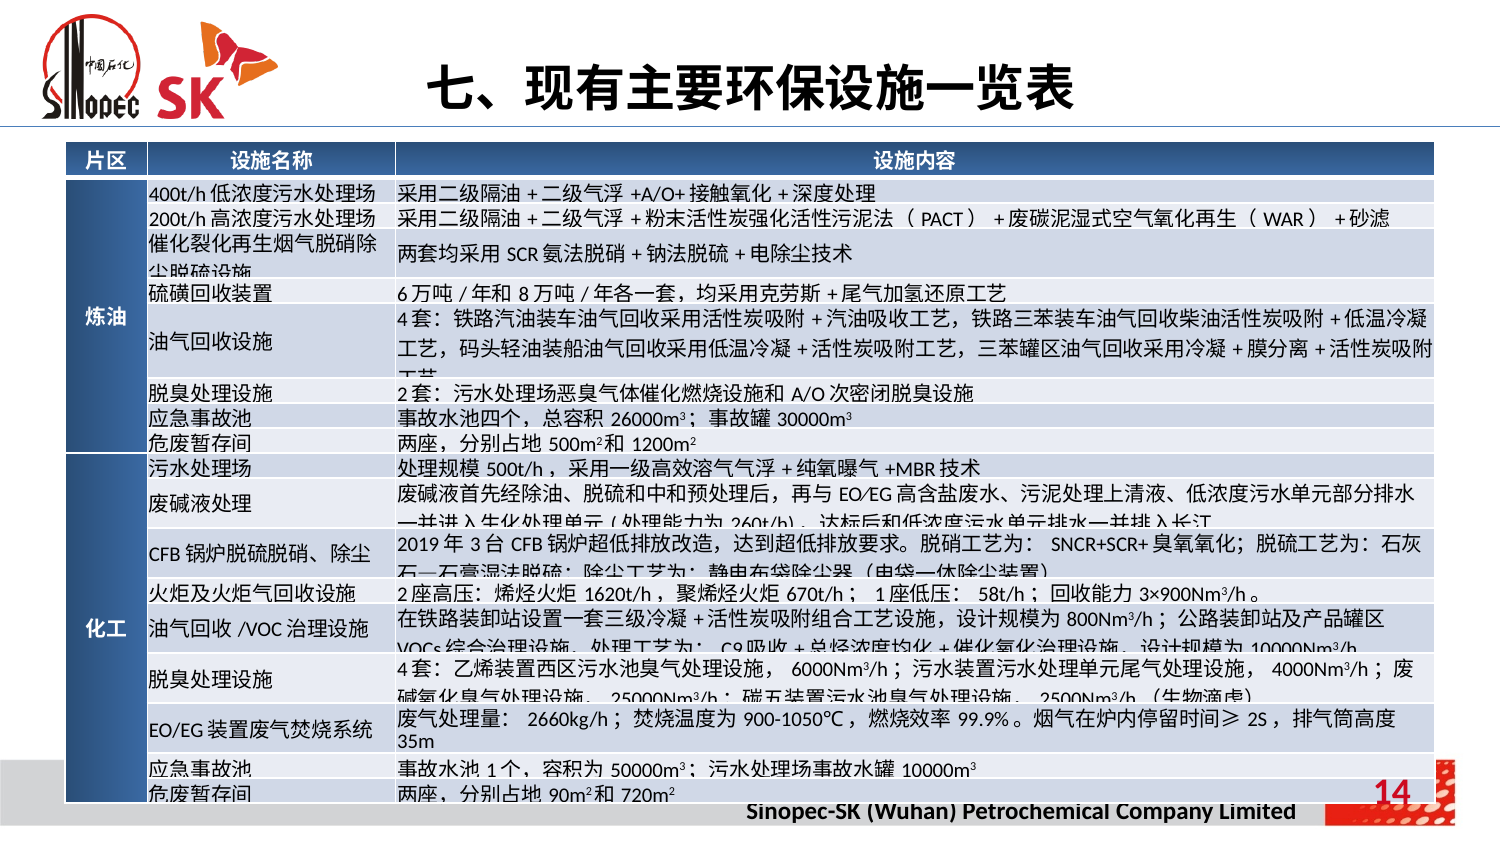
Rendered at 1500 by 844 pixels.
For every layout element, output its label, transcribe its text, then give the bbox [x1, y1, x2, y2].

table_cell 硫磺回收装置 [148, 279, 395, 302]
text_box 七、现有主要环保设施一览表 [410, 19, 1090, 124]
table_header 设施内容 [396, 142, 1434, 175]
table_cell 在铁路装卸站设置一套三级冷凝+活性炭吸附组合工艺设施，设计规模为800Nm3/h；公路装卸站及产品罐区VOCs综合治理设施，处理工艺为：C9吸收+总烃浓度均化+催化氧化治理设施，设计规模为10000Nm3/h [396, 604, 1434, 652]
table_header 片区 [66, 142, 147, 175]
table_cell 2019年3台CFB锅炉超低排放改造，达到超低排放要求。脱硝工艺为：SNCR+SCR+臭氧氧化；脱硫工艺为：石灰石—石膏湿法脱硫；除尘工艺为：静电布袋除尘器（电袋一体除尘装置） [396, 529, 1434, 577]
table_cell 危废暂存间 [148, 429, 395, 452]
table_cell 油气回收/VOC治理设施 [148, 604, 395, 652]
table_cell 2座高压：烯烃火炬1620t/h，聚烯烃火炬670t/h；1座低压：58t/h；回收能力3×900Nm3/h。 [396, 579, 1434, 602]
table_cell 200t/h高浓度污水处理场 [148, 204, 395, 227]
table_cell 采用二级隔油+二级气浮+粉末活性炭强化活性污泥法（PACT）+废碳泥湿式空气氧化再生（WAR）+砂滤 [396, 204, 1434, 227]
table_cell 两套均采用SCR氨法脱硝+钠法脱硫+电除尘技术 [396, 229, 1434, 277]
table_cell 应急事故池 [148, 754, 395, 777]
table_cell 污水处理场 [148, 454, 395, 477]
table_cell 事故水池四个，总容积26000m3；事故罐30000m3 [396, 404, 1434, 427]
table_cell 应急事故池 [148, 404, 395, 427]
table_cell 6万吨/年和8万吨/年各一套，均采用克劳斯+尾气加氢还原工艺 [396, 279, 1434, 302]
picture [0, 127, 1497, 844]
picture [0, 0, 1497, 126]
table_cell 两座，分别占地90m2和720m2 [396, 779, 1340, 802]
table_cell 4套：铁路汽油装车油气回收采用活性炭吸附+汽油吸收工艺，铁路三苯装车油气回收柴油活性炭吸附+低温冷凝工艺，码头轻油装船油气回收采用低温冷凝+活性炭吸附工艺，三苯罐区油气回收采用冷凝+膜分离+活性炭吸附工艺 [396, 304, 1434, 377]
text_box 中 韩 （武 汉） 石 油 化 工 有 限 公 司 Sinopec-SK (Wuhan) Petrochemical Company Limited [714, 804, 1331, 832]
table_cell 废气处理量：2660kg/h；焚烧温度为900-1050℃，燃烧效率99.9%。烟气在炉内停留时间≥2S，排气筒高度35m [396, 704, 1434, 752]
table_cell 400t/h低浓度污水处理场 [148, 180, 395, 202]
table_cell 催化裂化再生烟气脱硝除尘脱硫设施 [148, 229, 395, 277]
table_cell 脱臭处理设施 [148, 654, 395, 702]
table_cell 采用二级隔油+二级气浮+A/O+接触氧化+深度处理 [396, 180, 1434, 202]
table_cell 炼油 [66, 180, 147, 452]
table_cell 火炬及火炬气回收设施 [148, 579, 395, 602]
table_cell EO/EG装置废气焚烧系统 [148, 704, 395, 752]
table_cell 事故水池1个，容积为50000m3；污水处理场事故水罐10000m3 [396, 754, 1434, 777]
table_cell 处理规模500t/h，采用一级高效溶气气浮+纯氧曝气+MBR技术 [396, 454, 1434, 477]
table_cell CFB锅炉脱硫脱硝、除尘 [148, 529, 395, 577]
table_cell 脱臭处理设施 [148, 379, 395, 402]
table_cell 两座，分别占地500m2和1200m2 [396, 429, 1434, 452]
table_cell 2套：污水处理场恶臭气体催化燃烧设施和A/O次密闭脱臭设施 [396, 379, 1434, 402]
table_cell 危废暂存间 [148, 779, 395, 802]
table_cell 化工 [66, 454, 147, 802]
table_cell 4套：乙烯装置西区污水池臭气处理设施，6000Nm3/h；污水装置污水处理单元尾气处理设施，4000Nm3/h；废碱氧化臭气处理设施，25000Nm3/h；碳五装置污水池臭气处理设施，2500Nm3/h（生物滴虑） [396, 654, 1434, 702]
table_header 设施名称 [148, 142, 395, 175]
table_cell 废碱液首先经除油、脱硫和中和预处理后，再与EO∕EG高含盐废水、污泥处理上清液、低浓度污水单元部分排水一并进入生化处理单元(处理能力为260t/h)，达标后和低浓度污水单元排水一并排入长江 [396, 479, 1434, 527]
table_cell 油气回收设施 [148, 304, 395, 377]
table_cell 废碱液处理 [148, 479, 395, 527]
slide_number 14 [1340, 767, 1443, 813]
